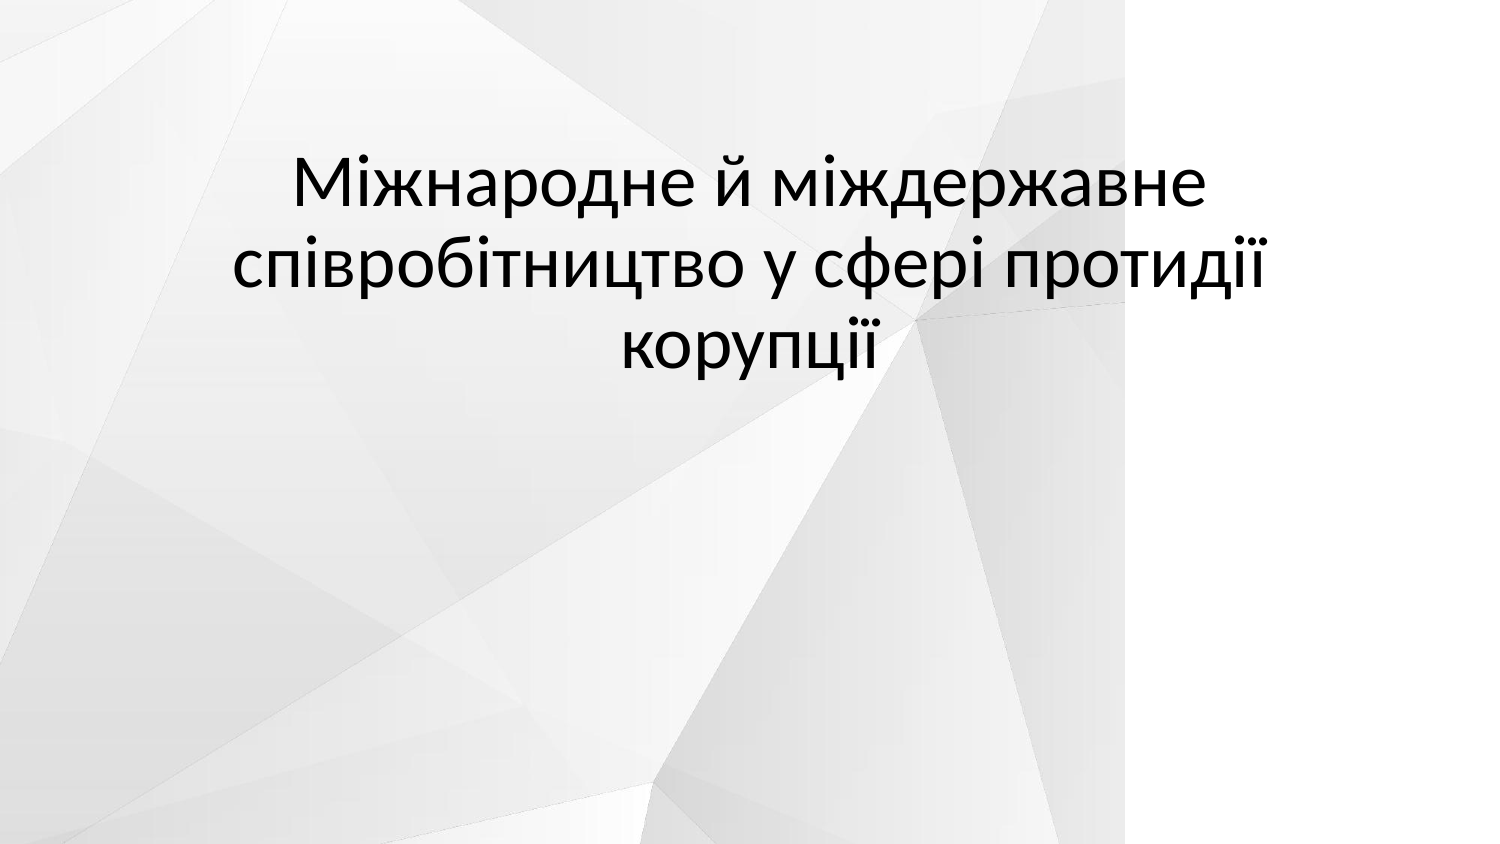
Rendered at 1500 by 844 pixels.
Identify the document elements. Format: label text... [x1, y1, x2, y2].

picture [0, 0, 1125, 844]
title Міжнародне й міждержавне співробітництво у сфері протидії корупції [112, 98, 1388, 393]
